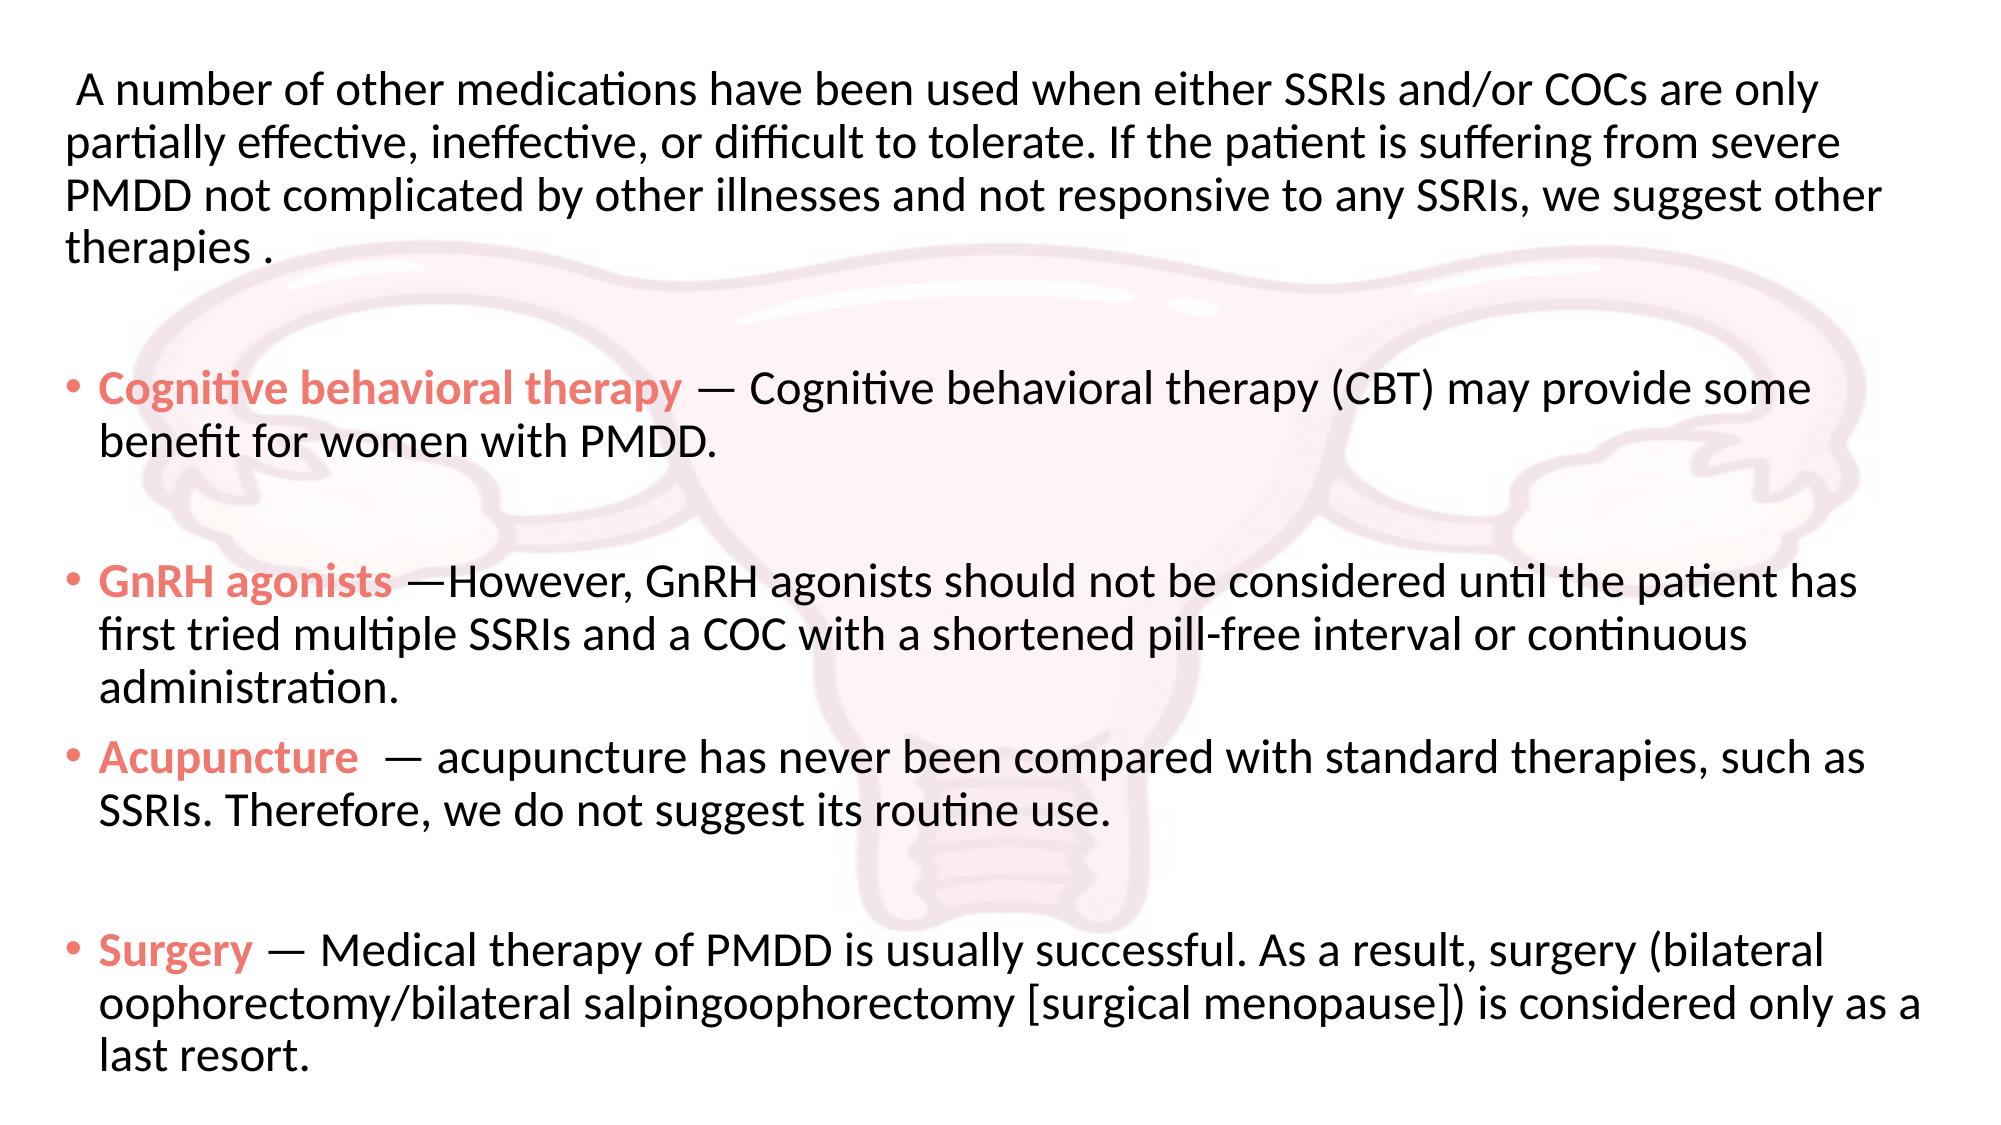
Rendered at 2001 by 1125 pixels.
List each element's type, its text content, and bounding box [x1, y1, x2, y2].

list A number of other medications have been used when either SSRIs and/or COCs are only partially effective, ineffective, or difficult to tolerate. If the patient is suffering from severe PMDD not complicated by other illnesses and not responsive to any SSRIs, we suggest other therapies . Cognitive behavioral therapy — Cognitive behavioral therapy (CBT) may provide some benefit for women with PMDD. GnRH agonists —However, GnRH agonists should not be considered until the patient has first tried multiple SSRIs and a COC with a shortened pill-free interval or continuous administration. Acupuncture — acupuncture has never been compared with standard therapies, such as SSRIs. Therefore, we do not suggest its routine use. Surgery — Medical therapy of PMDD is usually successful. As a result, surgery (bilateral oophorectomy/bilateral salpingoophorectomy [surgical menopause]) is considered only as a last resort. [50, 56, 1954, 1094]
